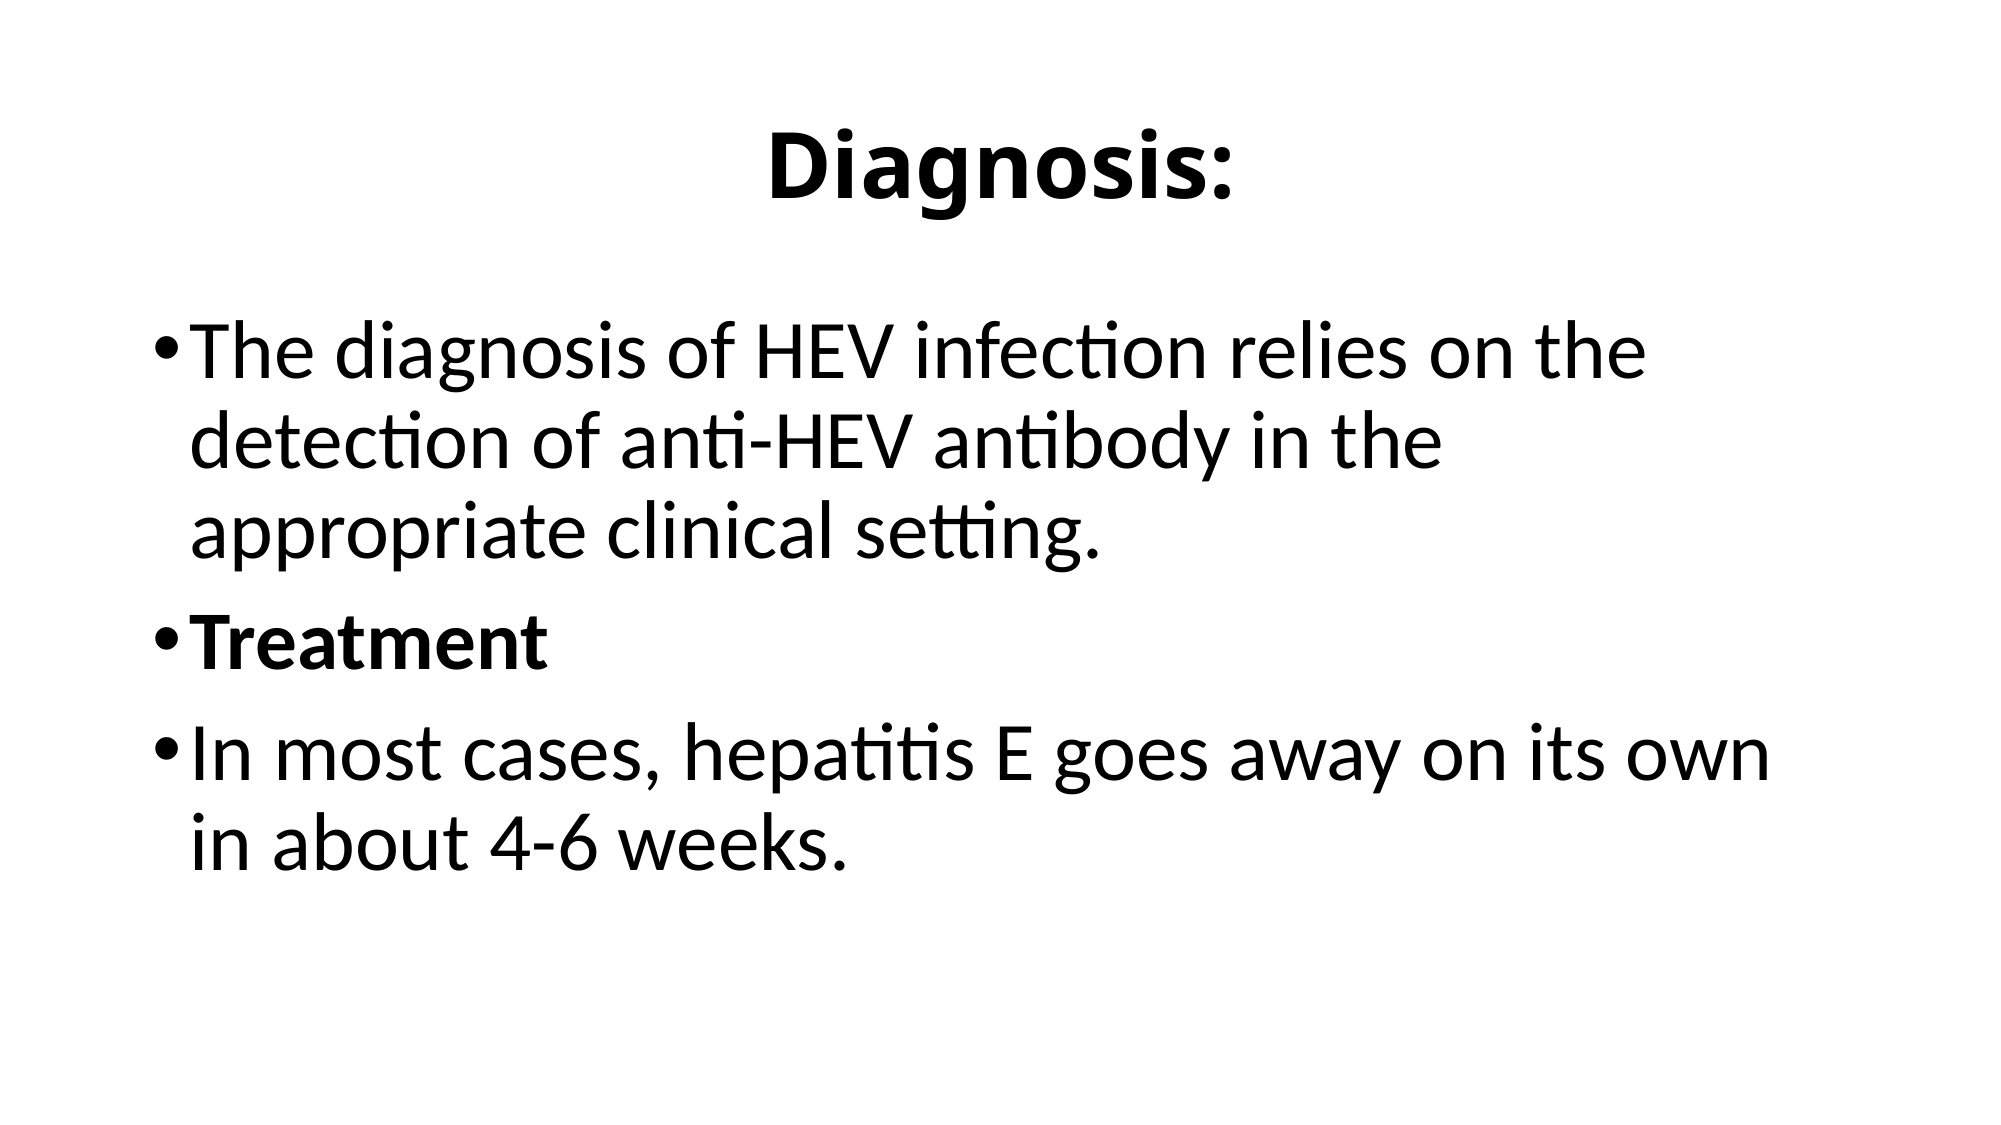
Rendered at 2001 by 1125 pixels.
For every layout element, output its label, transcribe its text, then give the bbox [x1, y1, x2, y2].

title Diagnosis: [137, 59, 1863, 278]
list The diagnosis of HEV infection relies on the detection of anti-HEV antibody in the appropriate clinical setting. Treatment In most cases, hepatitis E goes away on its own in about 4-6 weeks. [137, 299, 1863, 1014]
